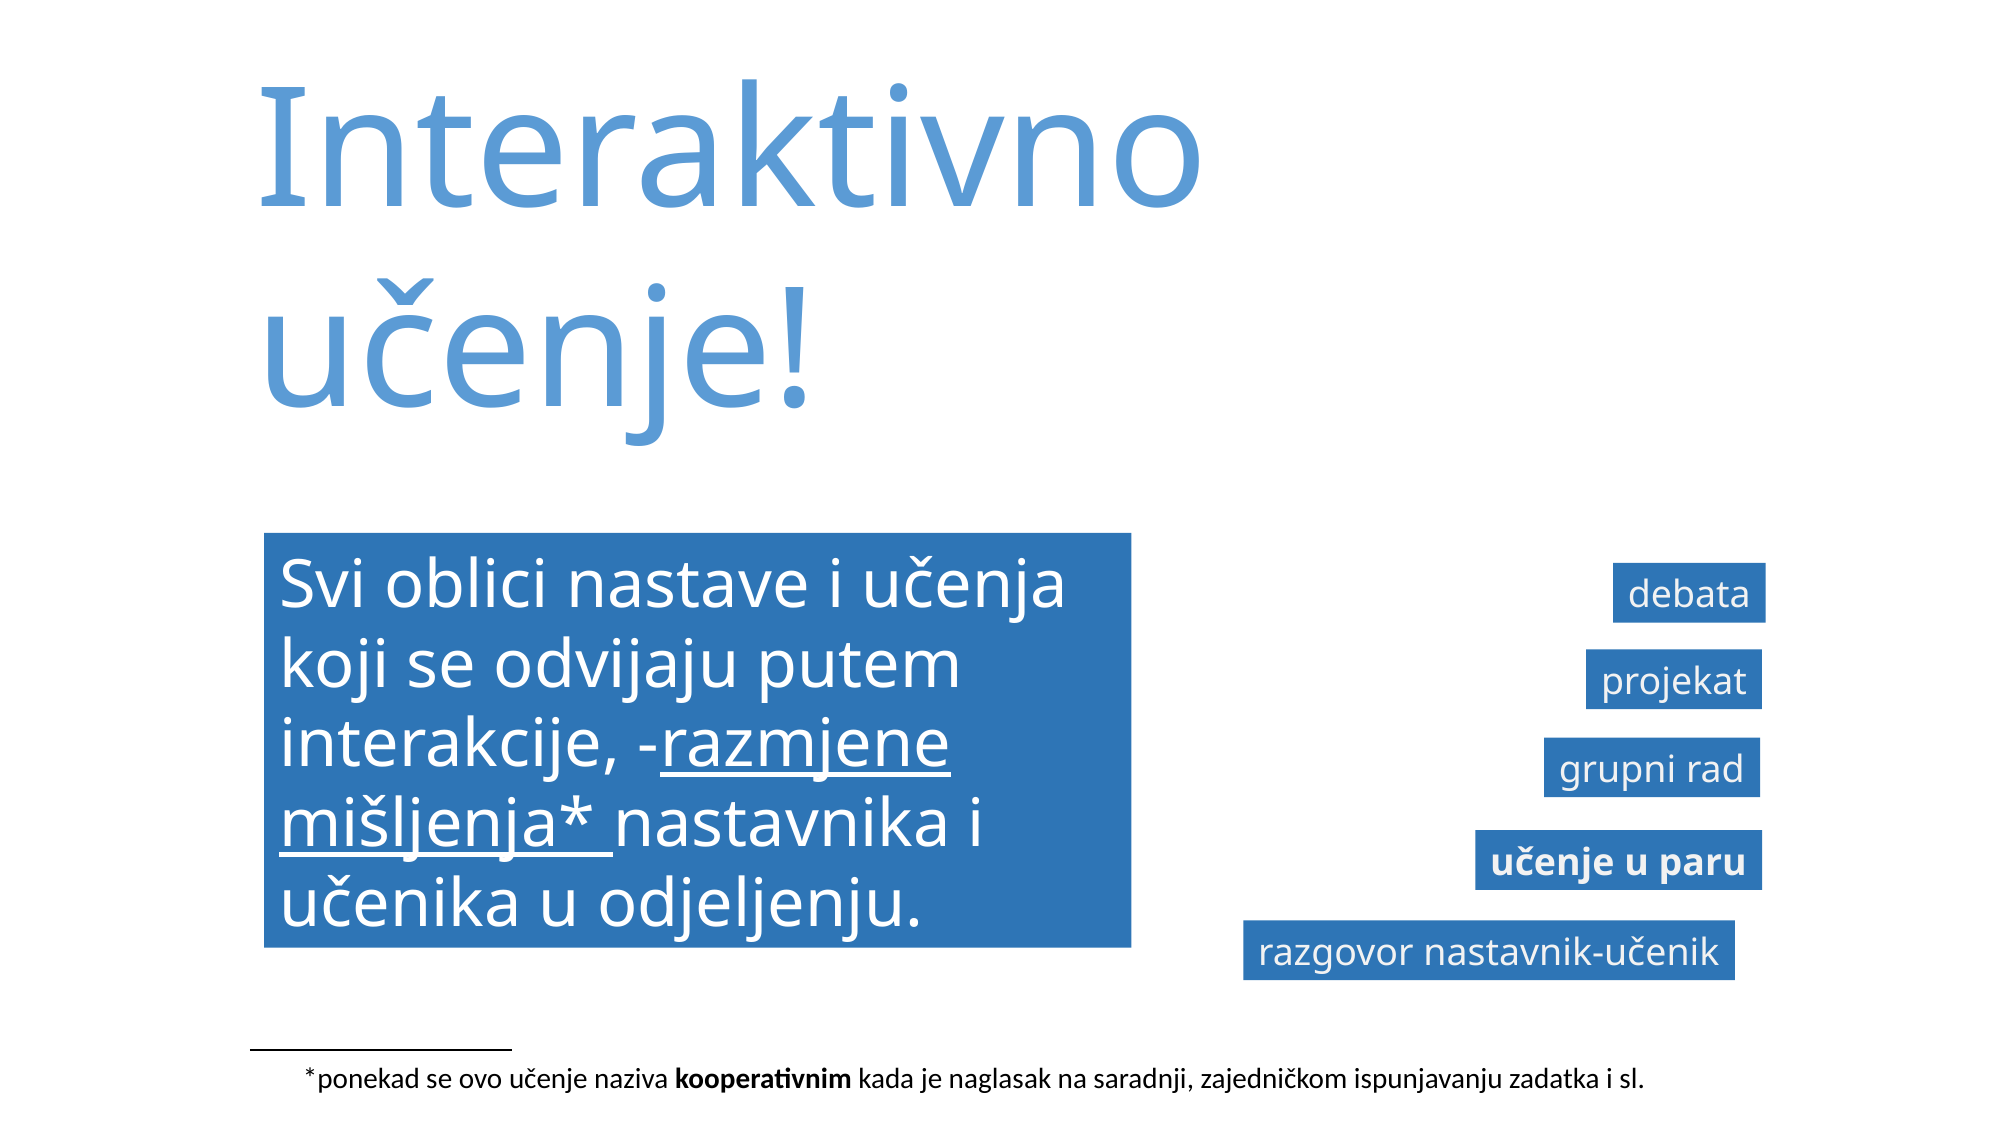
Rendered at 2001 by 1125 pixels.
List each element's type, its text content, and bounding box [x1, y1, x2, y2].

text_box grupni rad [1544, 737, 1761, 798]
text_box *ponekad se ovo učenje naziva kooperativnim kada je naglasak na saradnji, zajedničkom ispunjavanju zadatka i sl. [288, 1052, 1661, 1103]
text_box Interaktivno učenje! [240, 32, 1589, 447]
text_box debata [1613, 562, 1766, 623]
text_box učenje u paru [1475, 830, 1763, 890]
text_box projekat [1586, 649, 1762, 710]
text_box razgovor nastavnik-učenik [1243, 920, 1735, 981]
text_box Svi oblici nastave i učenja koji se odvijaju putem interakcije, -razmjene mišljenja* nastavnika i učenika u odjeljenju. [264, 532, 1132, 948]
